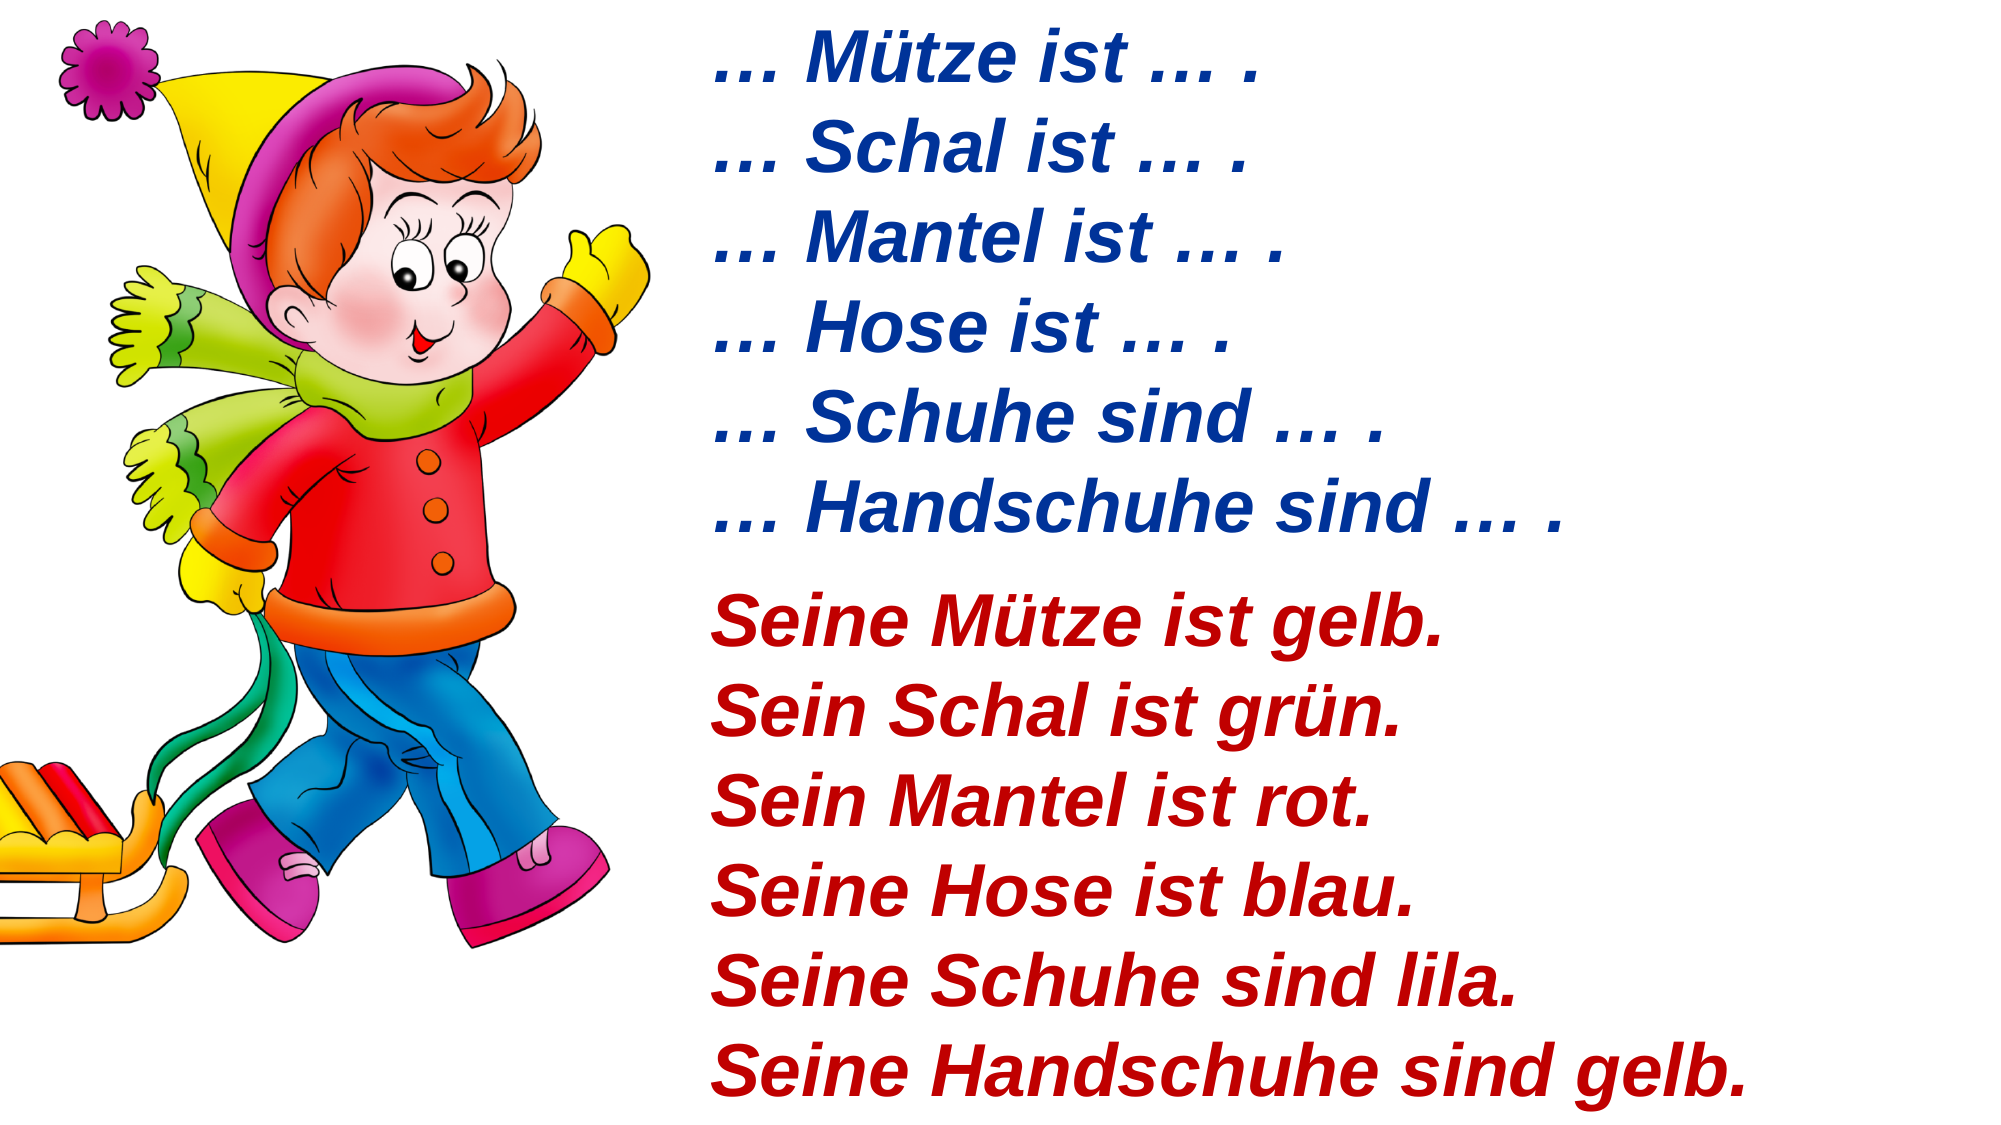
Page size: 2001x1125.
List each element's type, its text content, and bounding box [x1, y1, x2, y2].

picture [0, 0, 661, 967]
text_box … Mütze ist … . … Schal ist … . … Mantel ist … . … Hose ist … . … Schuhe sind … . … Handschuhe sind … . [695, 0, 2000, 555]
text_box Seine Mütze ist gelb. Sein Schal ist grün. Sein Mantel ist rot. Seine Hose ist blau. Seine Schuhe sind lila. Seine Handschuhe sind gelb. [695, 564, 2000, 1120]
